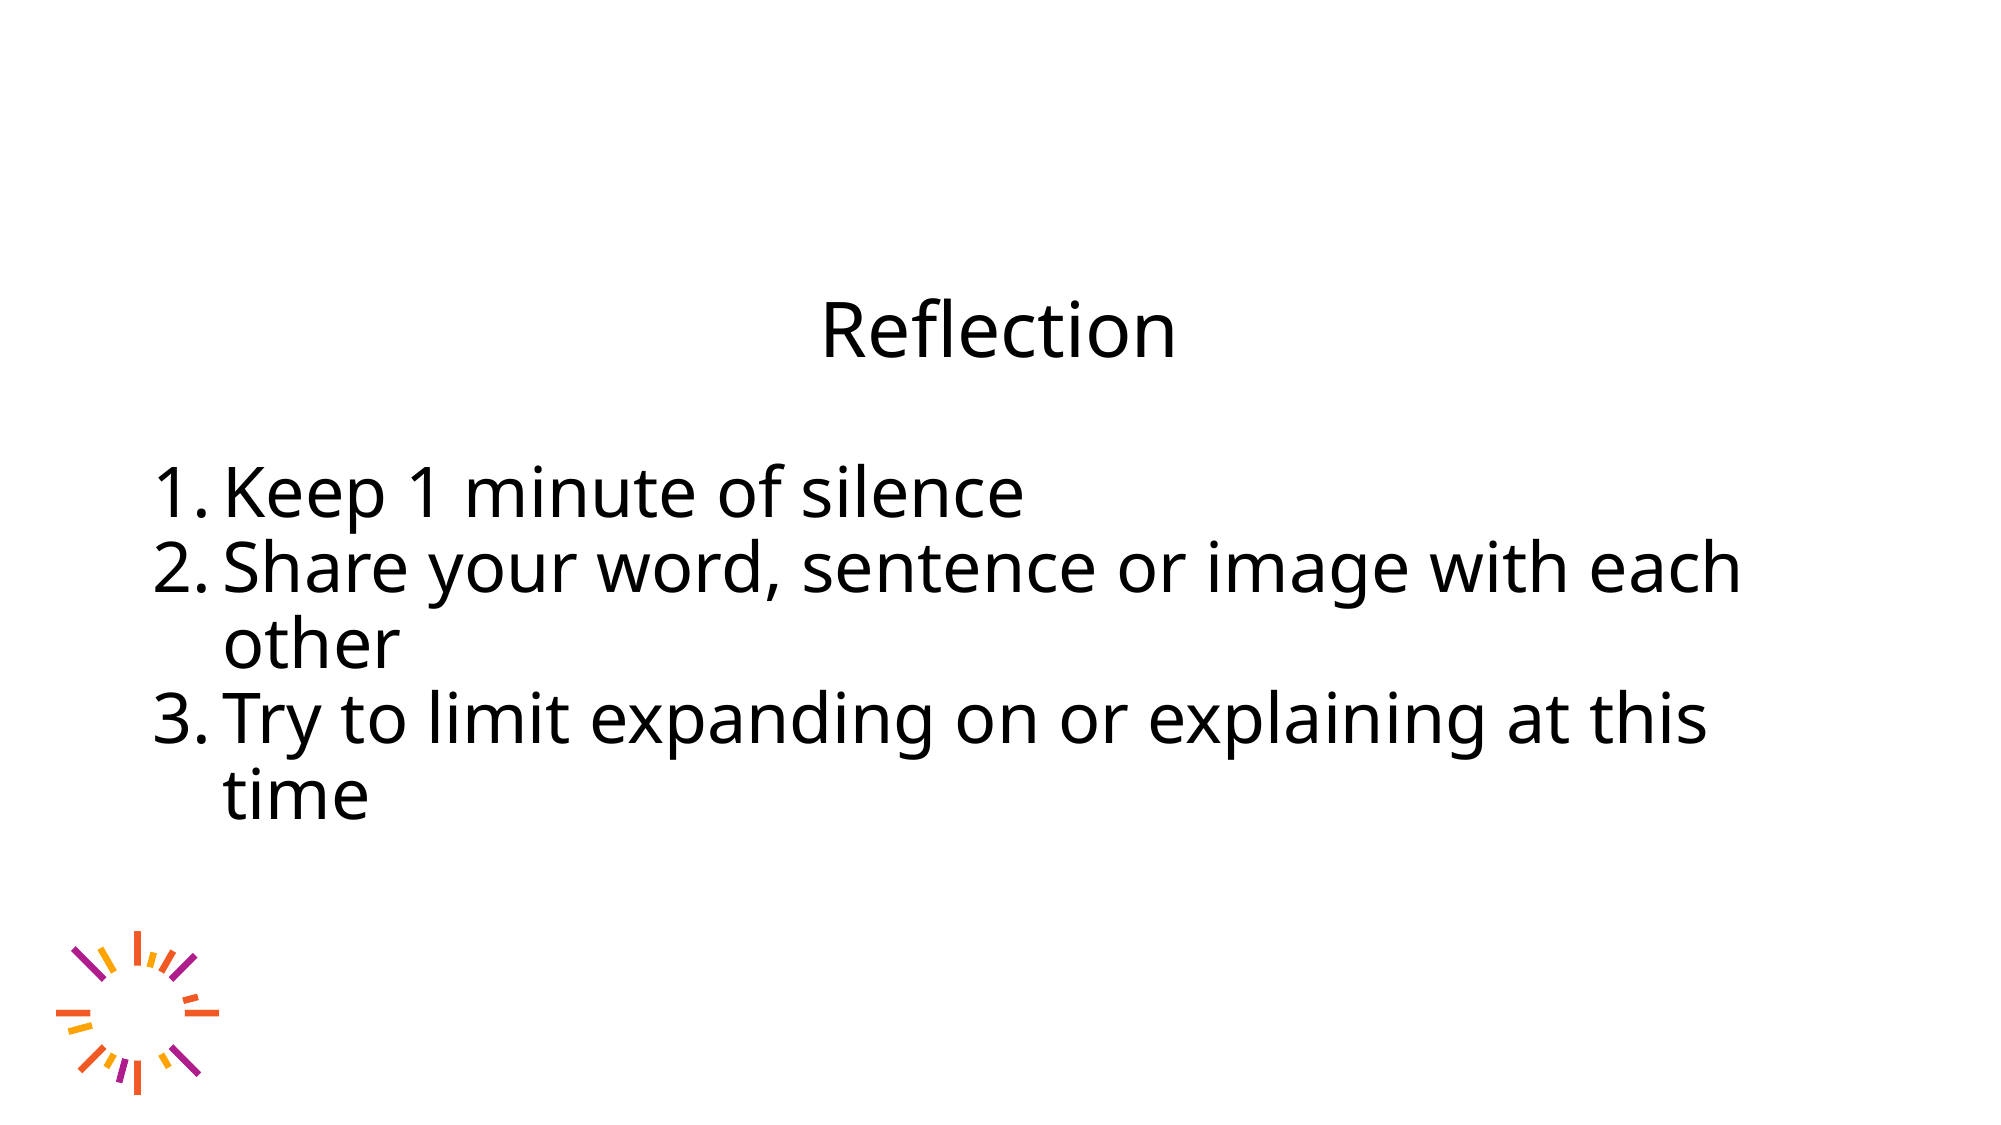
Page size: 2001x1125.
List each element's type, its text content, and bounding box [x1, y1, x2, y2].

title Reflection Keep 1 minute of silence Share your word, sentence or image with each other Try to limit expanding on or explaining at this time [137, 280, 1863, 845]
picture [8, 884, 267, 1125]
